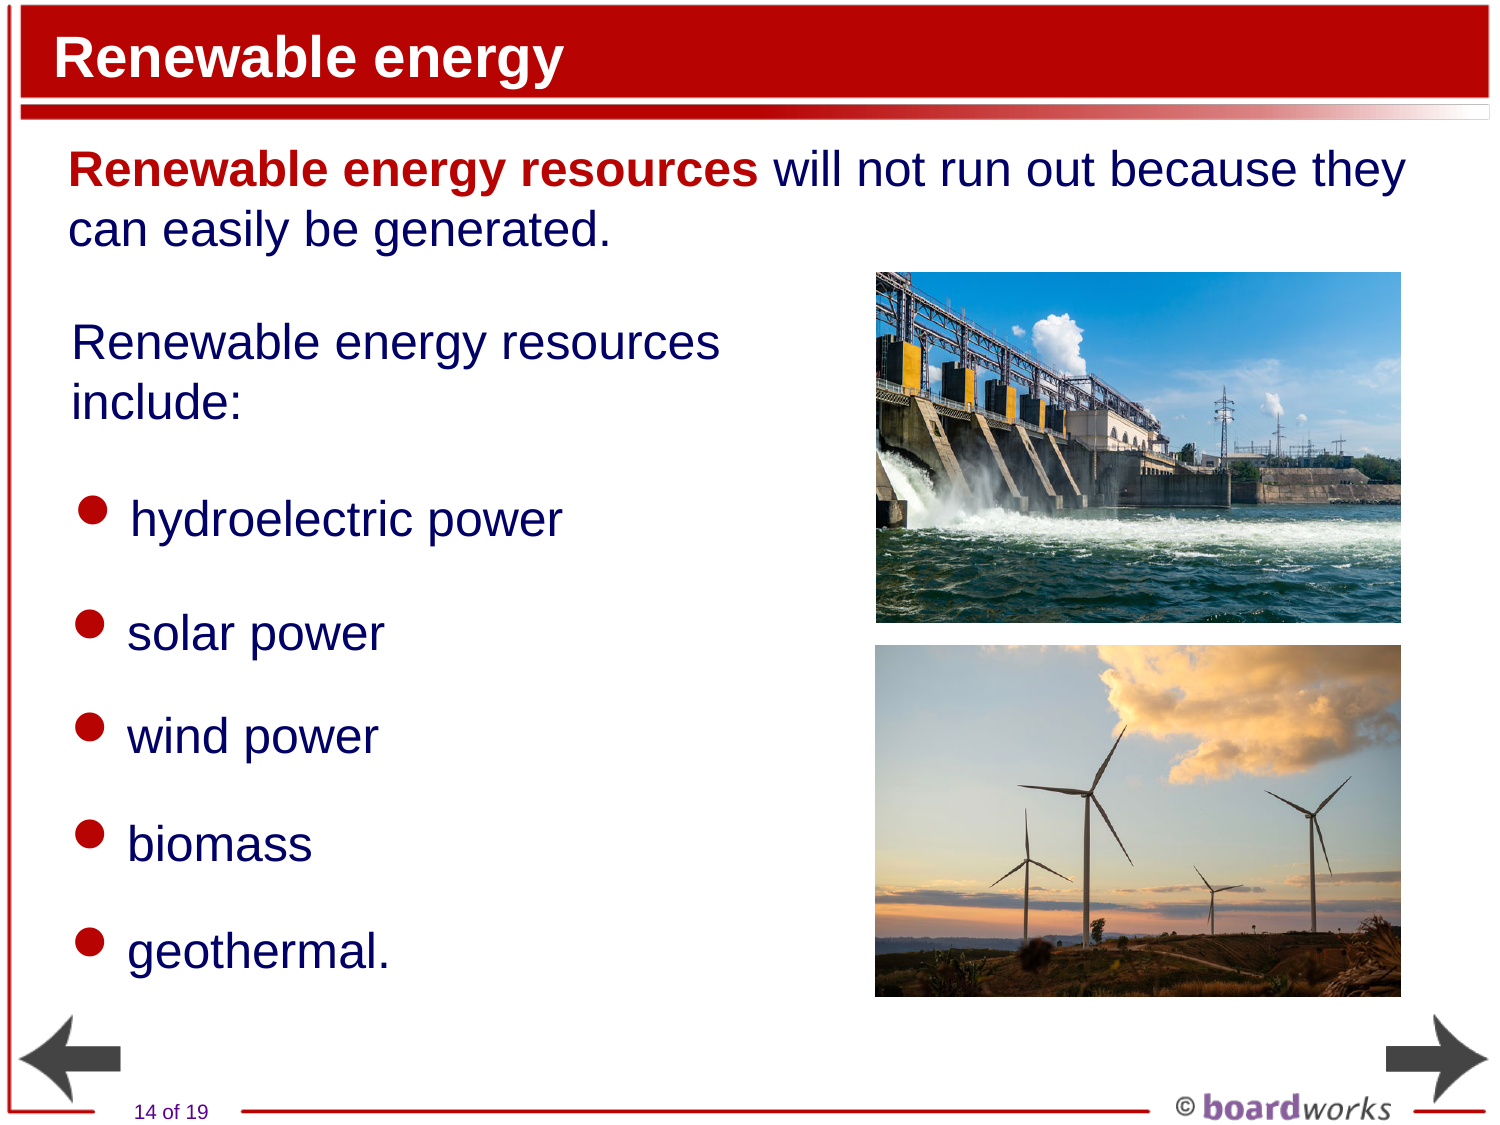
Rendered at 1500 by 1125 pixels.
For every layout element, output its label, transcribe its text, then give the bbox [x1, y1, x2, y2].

picture [0, 0, 1500, 1125]
text_box biomass [56, 803, 470, 879]
text_box Renewable energy resources will not run out because they can easily be generated. [53, 128, 1465, 264]
text_box wind power [56, 696, 578, 772]
text_box solar power [56, 592, 578, 668]
title Renewable energy [38, 8, 1308, 100]
text_box geothermal. [56, 910, 470, 986]
text_box hydroelectric power [59, 479, 579, 555]
text_box Renewable energy resources include: [56, 301, 788, 437]
